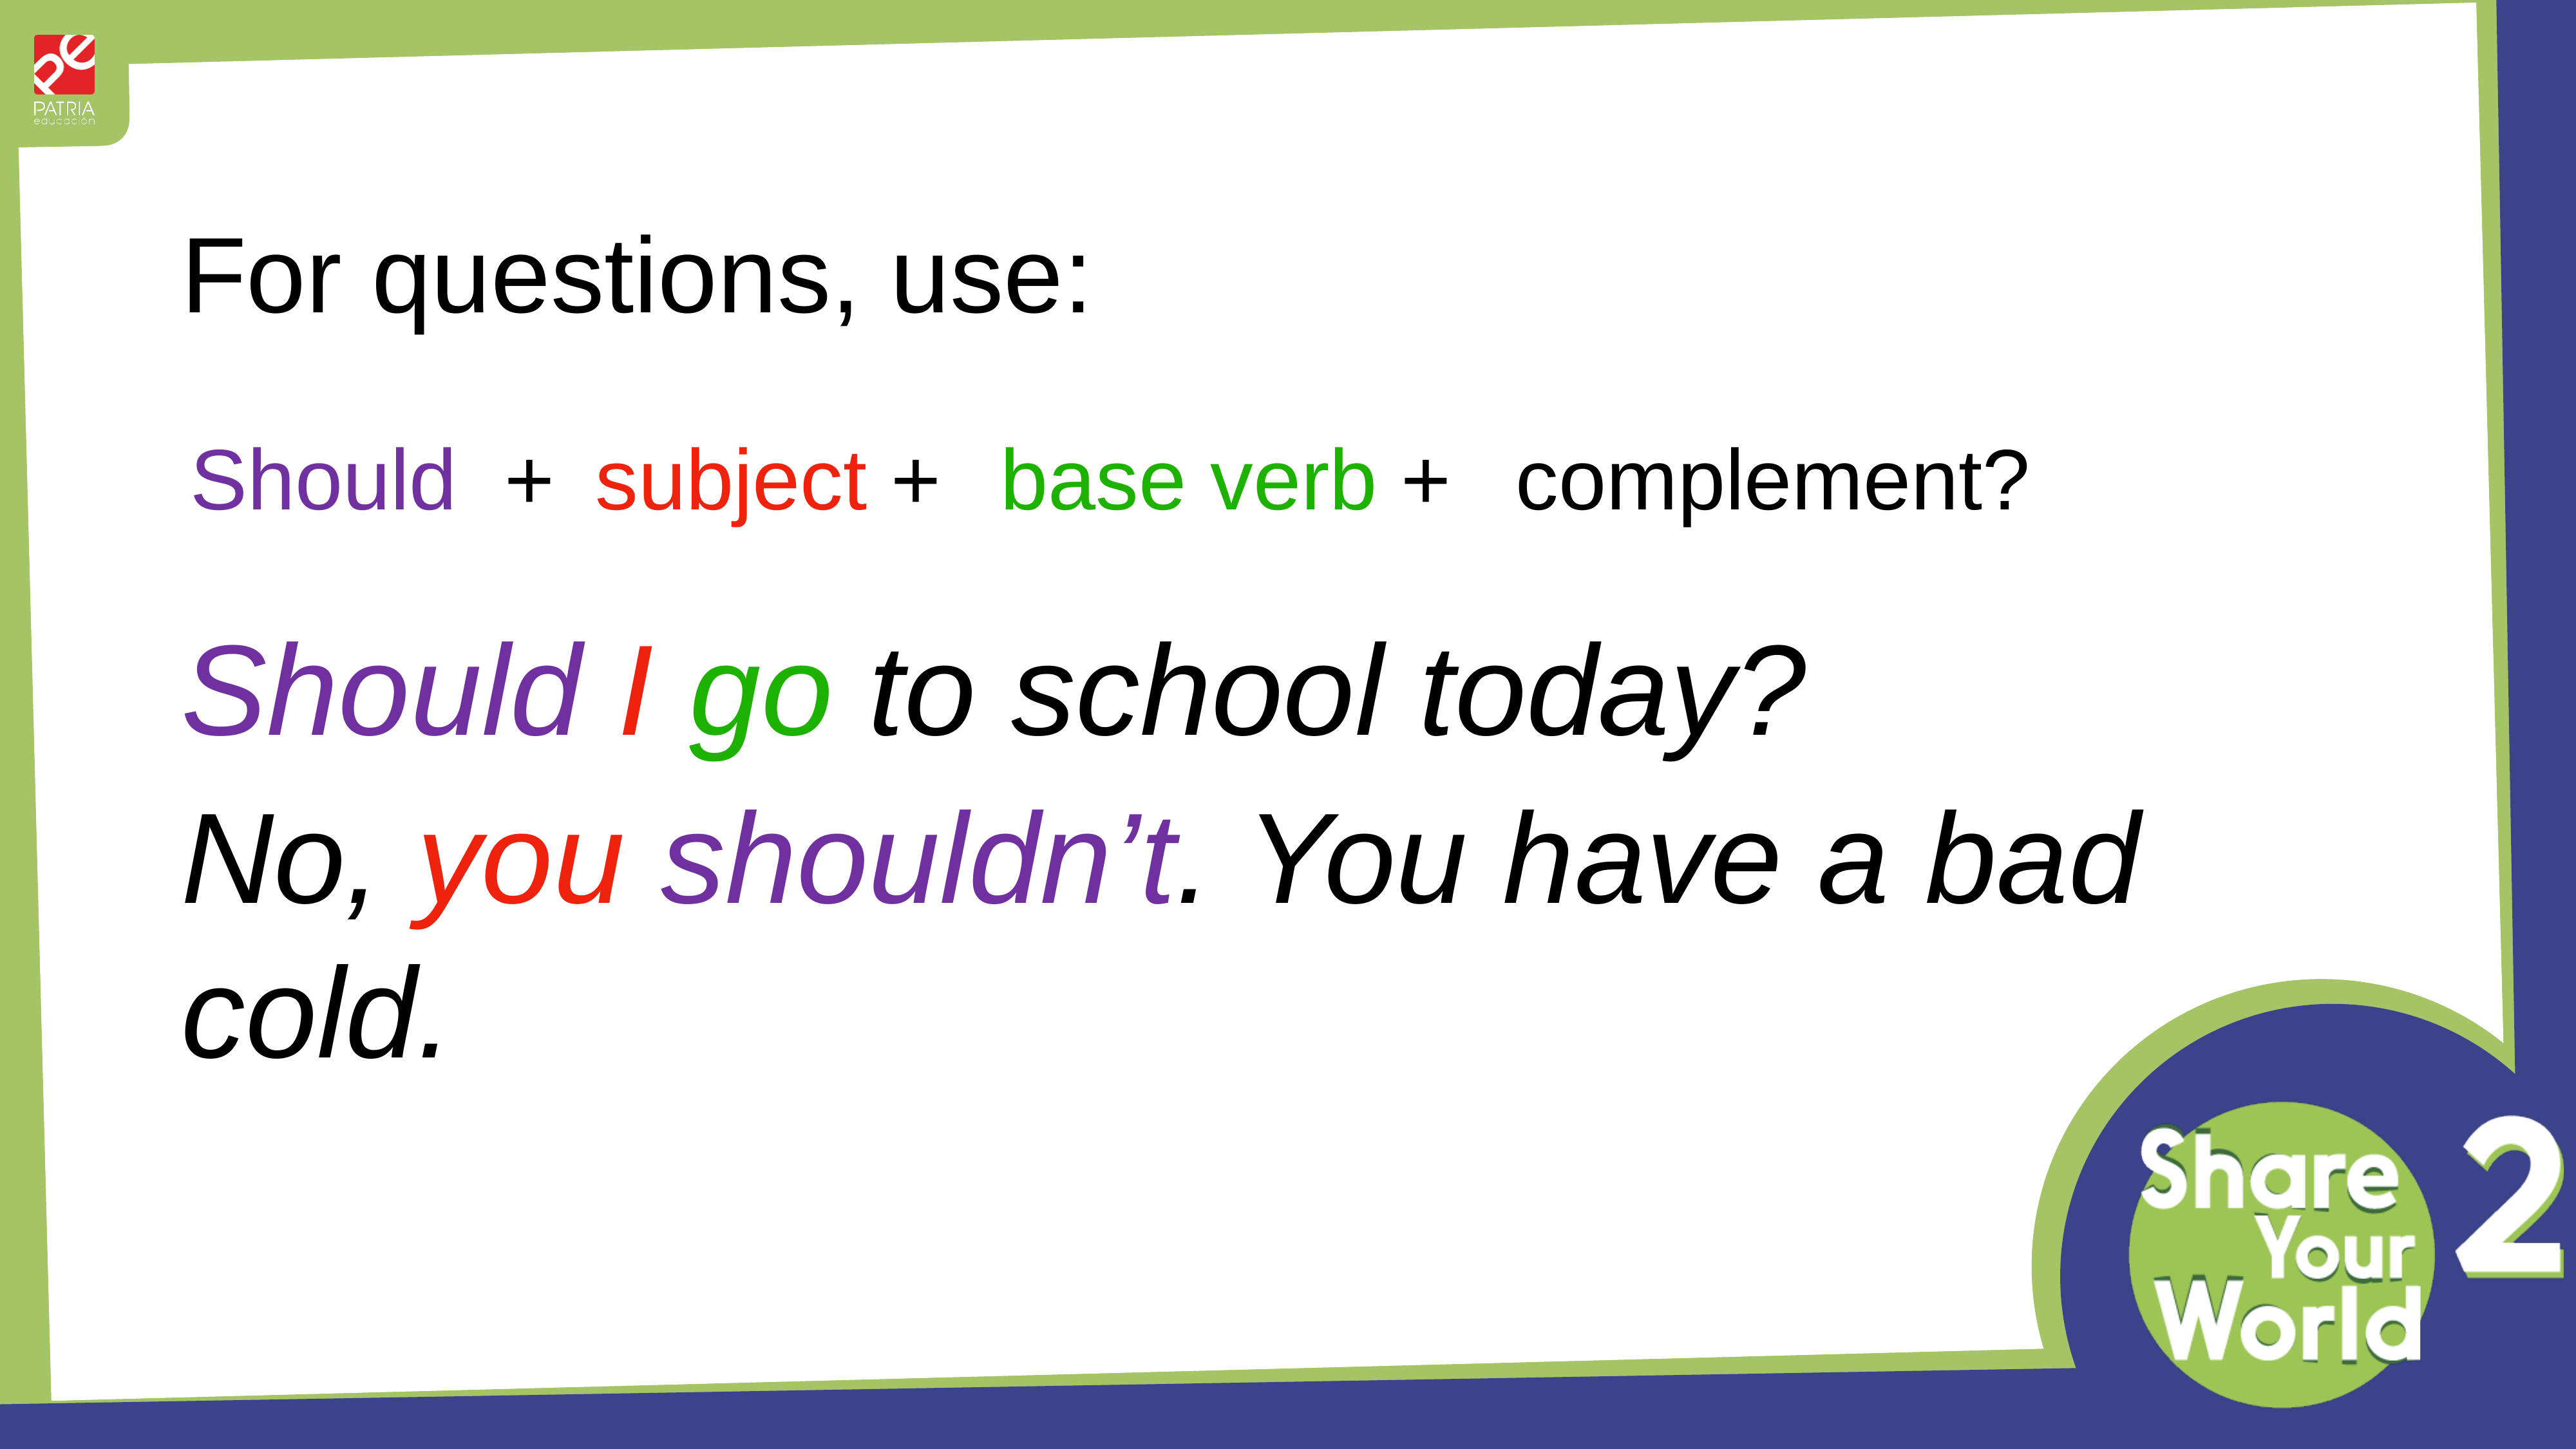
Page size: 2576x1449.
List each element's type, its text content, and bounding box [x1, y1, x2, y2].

text_box subject + [576, 414, 981, 596]
text_box For questions, use: [162, 195, 2349, 344]
text_box No, you shouldn’t. You have a bad cold. [162, 764, 2280, 1094]
text_box base verb + [981, 414, 1496, 537]
text_box complement? [1496, 414, 2151, 537]
picture [2127, 1097, 2567, 1412]
text_box Should I go to school today? [162, 596, 2280, 764]
text_box Should + [171, 414, 576, 537]
picture [34, 35, 95, 124]
